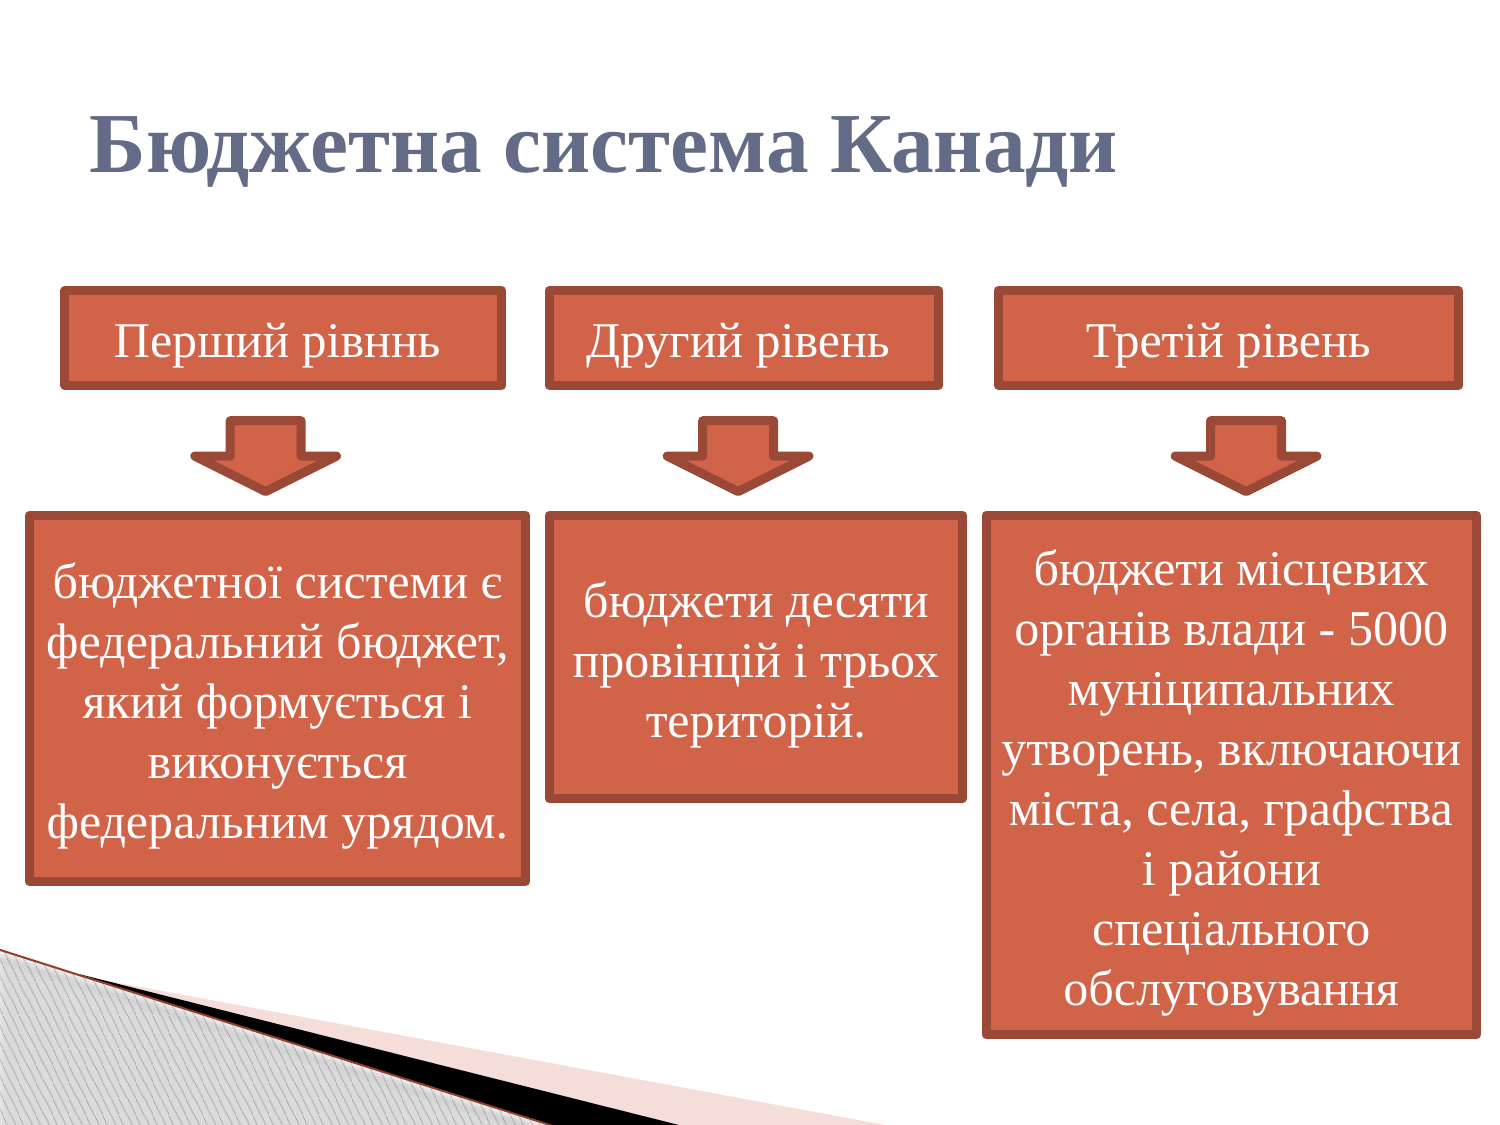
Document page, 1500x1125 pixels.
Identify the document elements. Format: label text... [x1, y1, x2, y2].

title Бюджетна система Канади [75, 45, 1425, 233]
text_box бюджетної системи є федеральний бюджет, який формується і виконується федеральним урядом. [25, 511, 530, 886]
text_box [662, 416, 814, 496]
text_box [1170, 416, 1322, 496]
text_box Третій рівень [994, 286, 1463, 390]
text_box бюджети місцевих органів влади - 5000 муніципальних утворень, включаючи міста, села, графства і райони спеціального обслуговування [982, 511, 1481, 1039]
text_box Перший рівннь [60, 286, 506, 390]
text_box [190, 416, 341, 496]
text_box Другий рівень [545, 286, 943, 390]
text_box бюджети десяти провінцій і трьох територій. [545, 511, 967, 803]
